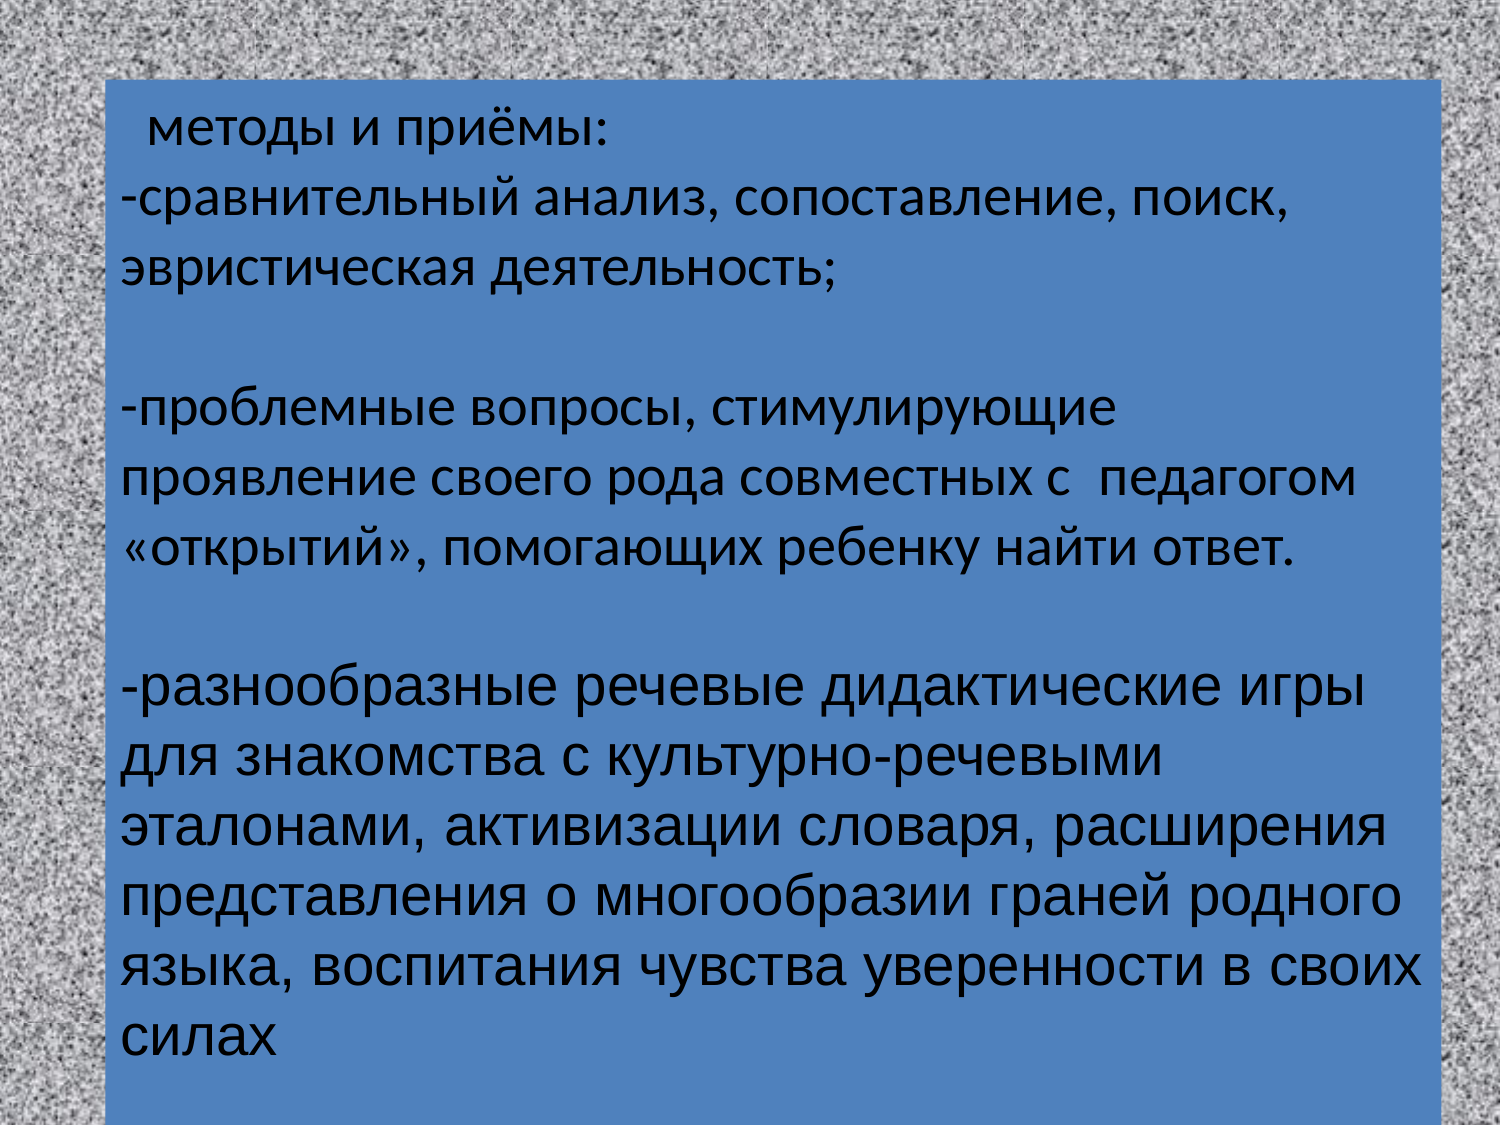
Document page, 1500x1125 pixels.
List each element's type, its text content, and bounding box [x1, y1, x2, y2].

text_box методы и приёмы: -сравнительный анализ, сопоставление, поиск, эвристическая деятельность; -проблемные вопросы, стимулирующие проявление своего рода совместных с педагогом «открытий», помогающих ребенку найти ответ. -разнообразные речевые дидактические игры для знакомства с культурно-речевыми эталонами, активизации словаря, расширения представления о многообразии граней родного языка, воспитания чувства уверенности в своих силах [105, 79, 1442, 1125]
picture [0, 0, 1500, 1125]
